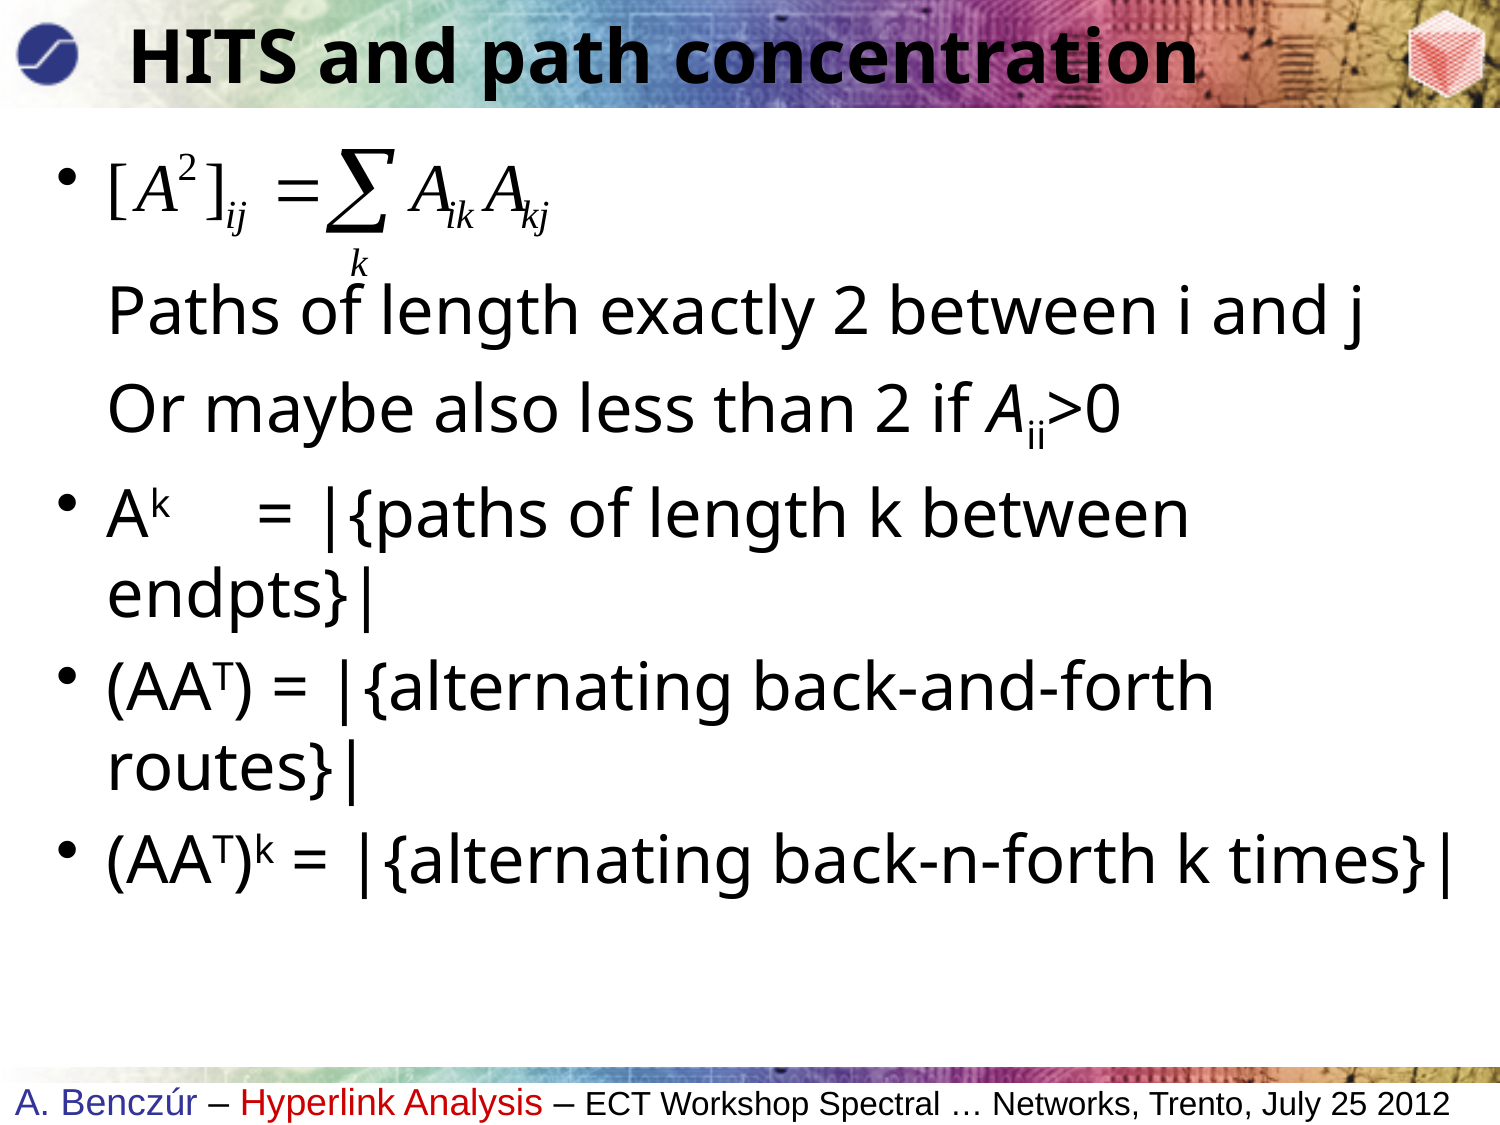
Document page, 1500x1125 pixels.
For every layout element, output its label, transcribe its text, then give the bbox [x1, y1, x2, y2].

title HITS and path concentration [111, 0, 1389, 107]
picture [0, 1067, 1500, 1083]
picture [0, 0, 1500, 108]
list Paths of length exactly 2 between i and j Or maybe also less than 2 if Aii>0 Ak = |{paths of length k between endpts}| (AAT) = |{alternating back-and-forth routes}| (AAT)k = |{alternating back-n-forth k times}| [40, 136, 1500, 1059]
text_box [100, 136, 567, 291]
